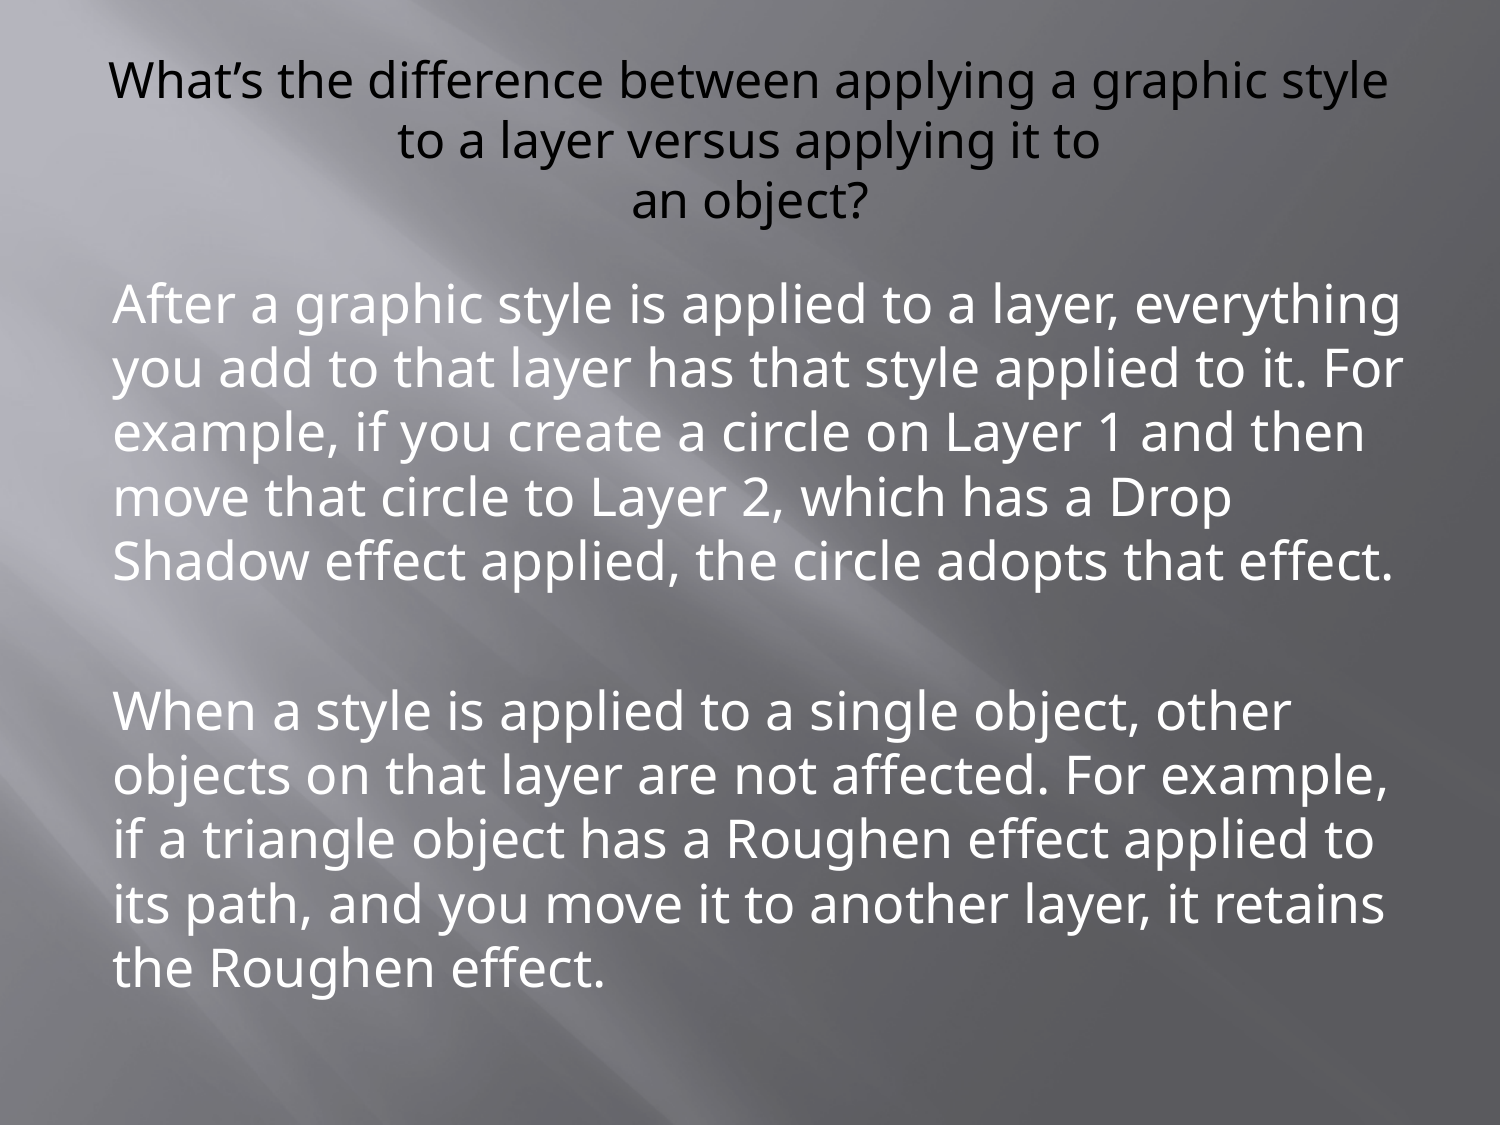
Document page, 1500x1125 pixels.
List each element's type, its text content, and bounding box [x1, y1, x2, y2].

title What’s the difference between applying a graphic style to a layer versus applying it to an object? [75, 45, 1425, 233]
list After a graphic style is applied to a layer, everything you add to that layer has that style applied to it. For example, if you create a circle on Layer 1 and then move that circle to Layer 2, which has a Drop Shadow effect applied, the circle adopts that effect. When a style is applied to a single object, other objects on that layer are not affected. For example, if a triangle object has a Roughen effect applied to its path, and you move it to another layer, it retains the Roughen effect. [75, 262, 1425, 1035]
